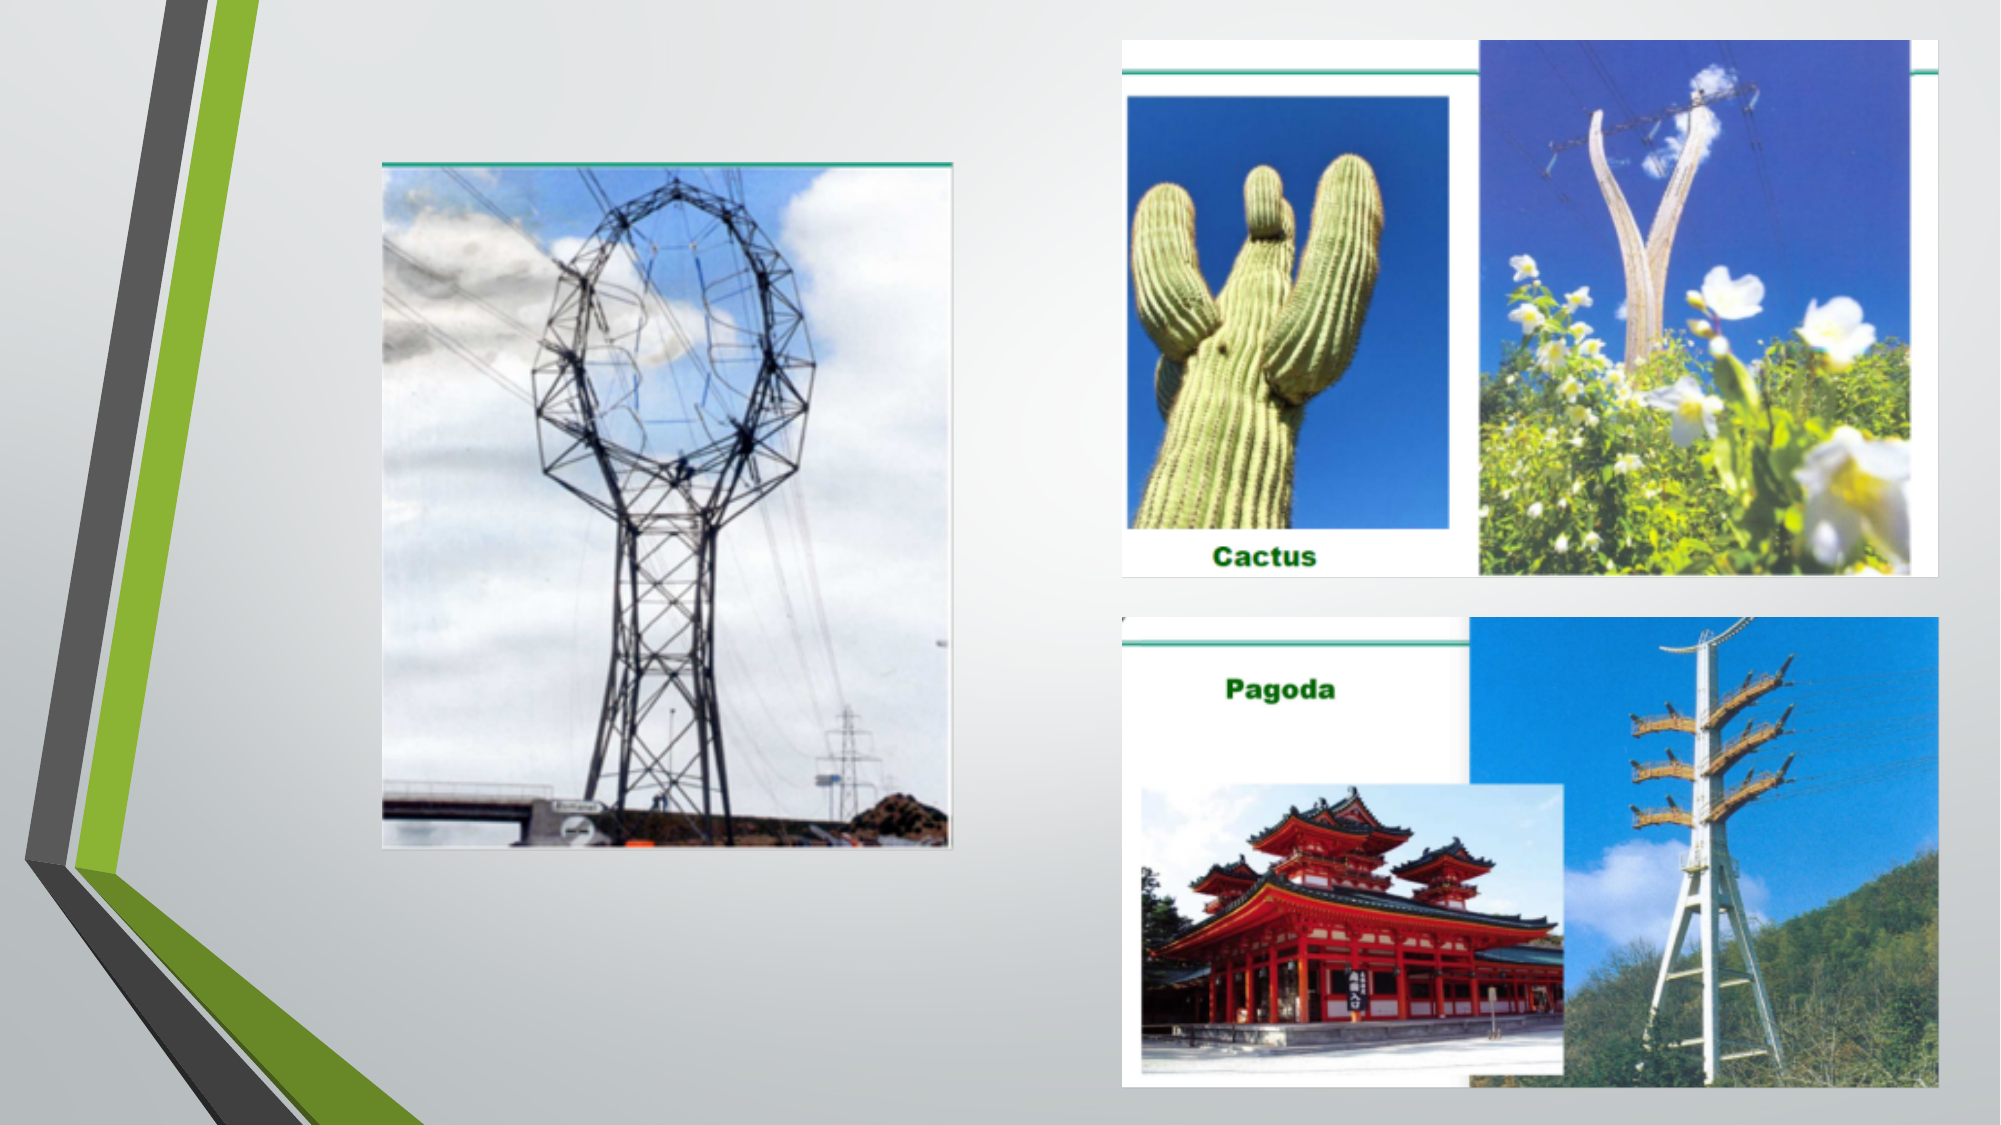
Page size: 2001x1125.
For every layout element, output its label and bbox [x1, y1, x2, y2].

picture [1122, 616, 1941, 1090]
picture [381, 162, 956, 854]
picture [1122, 40, 1941, 580]
